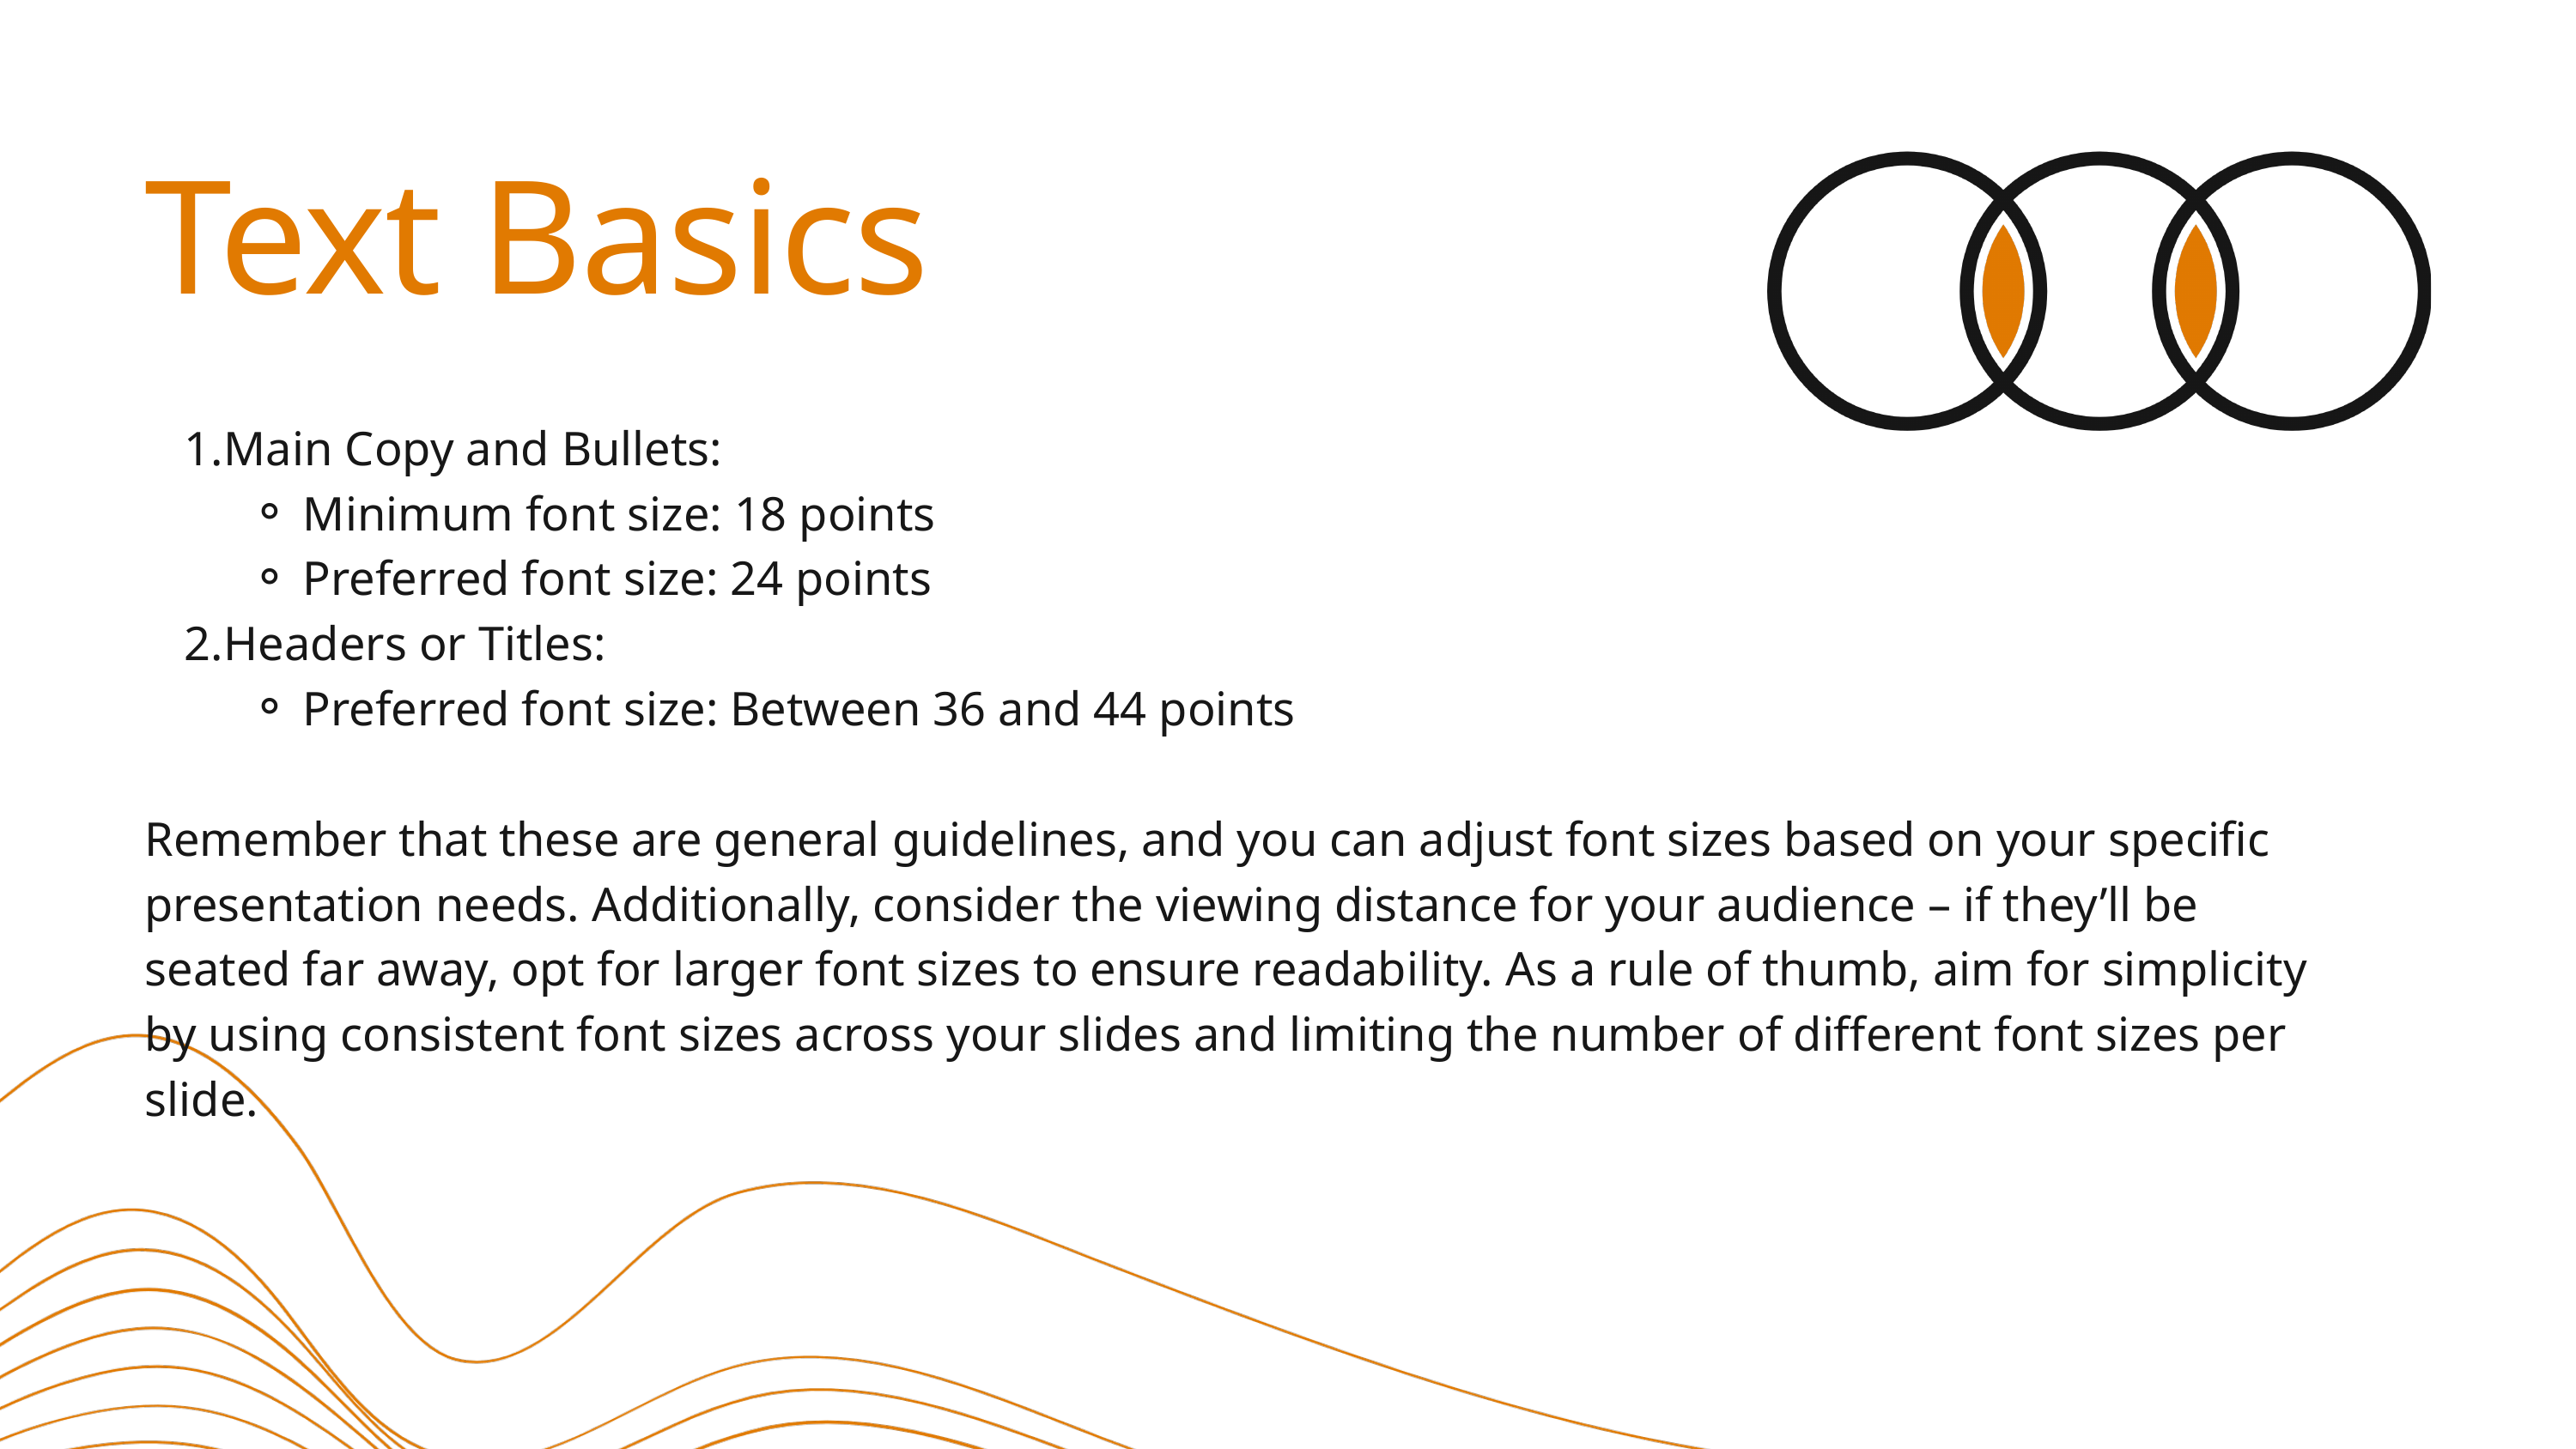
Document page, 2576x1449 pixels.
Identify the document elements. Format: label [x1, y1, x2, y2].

text_box [144, 151, 2343, 1115]
text_box [2347, 151, 2432, 431]
text_box [0, 1032, 2081, 1449]
